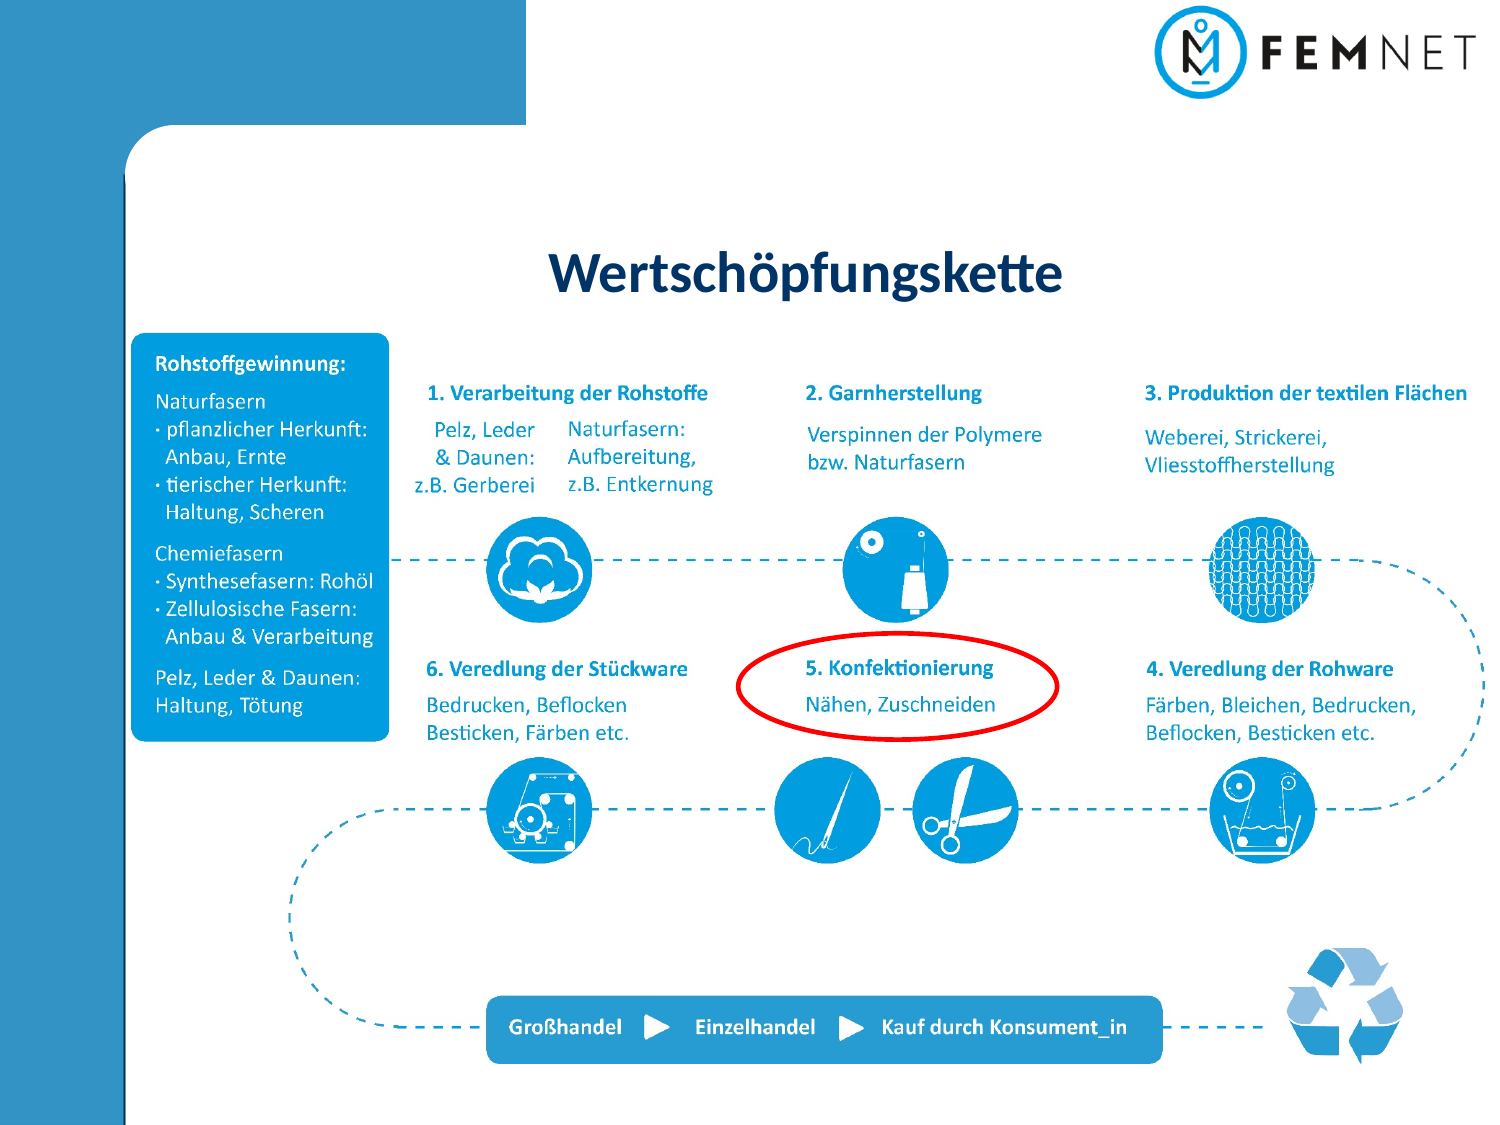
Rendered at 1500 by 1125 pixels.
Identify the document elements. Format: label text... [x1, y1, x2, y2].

picture [0, 0, 1494, 1125]
text_box Wertschöpfungskette [150, 207, 1463, 313]
picture [1149, 0, 1481, 105]
